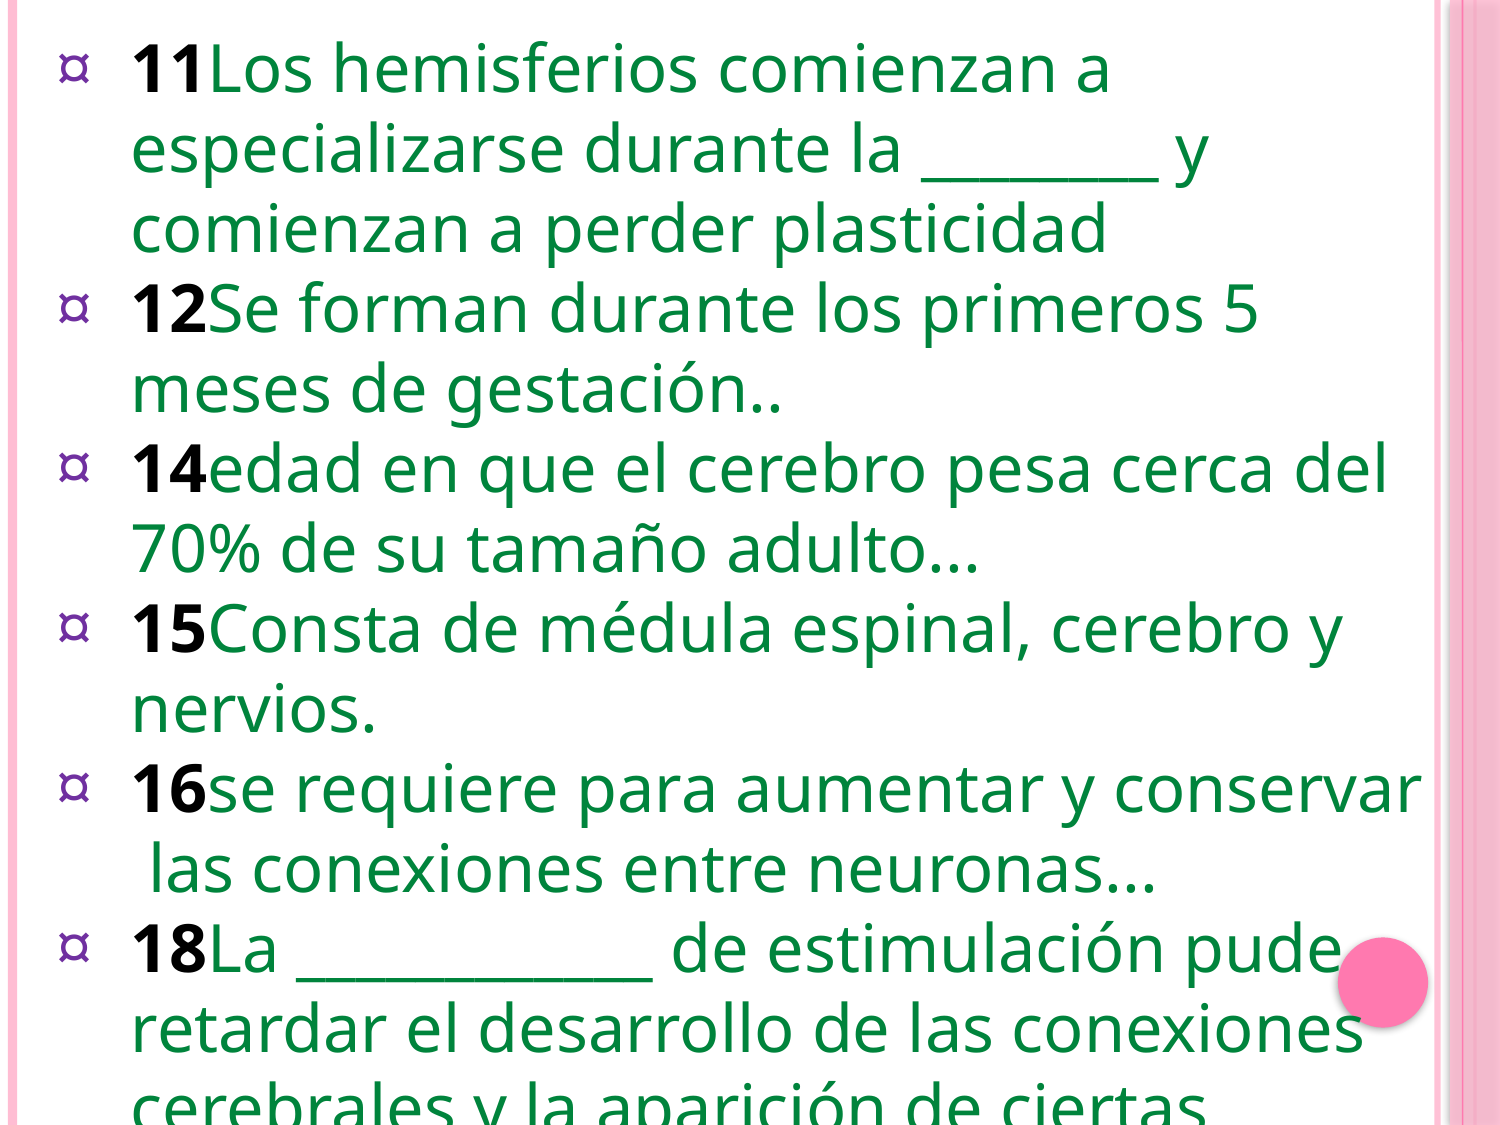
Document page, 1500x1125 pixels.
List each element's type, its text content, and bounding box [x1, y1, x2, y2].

text_box 11Los hemisferios comienzan a especializarse durante la ________ y comienzan a perder plasticidad 12Se forman durante los primeros 5 meses de gestación.. 14edad en que el cerebro pesa cerca del 70% de su tamaño adulto... 15Consta de médula espinal, cerebro y nervios. 16se requiere para aumentar y conservar las conexiones entre neuronas... 18La ____________ de estimulación pude retardar el desarrollo de las conexiones cerebrales y la aparición de ciertas habilidades 19las neuronas que no obtienen la información o estímulos apropiados ... 20Gueco entre las neuronas [41, 18, 1447, 1125]
